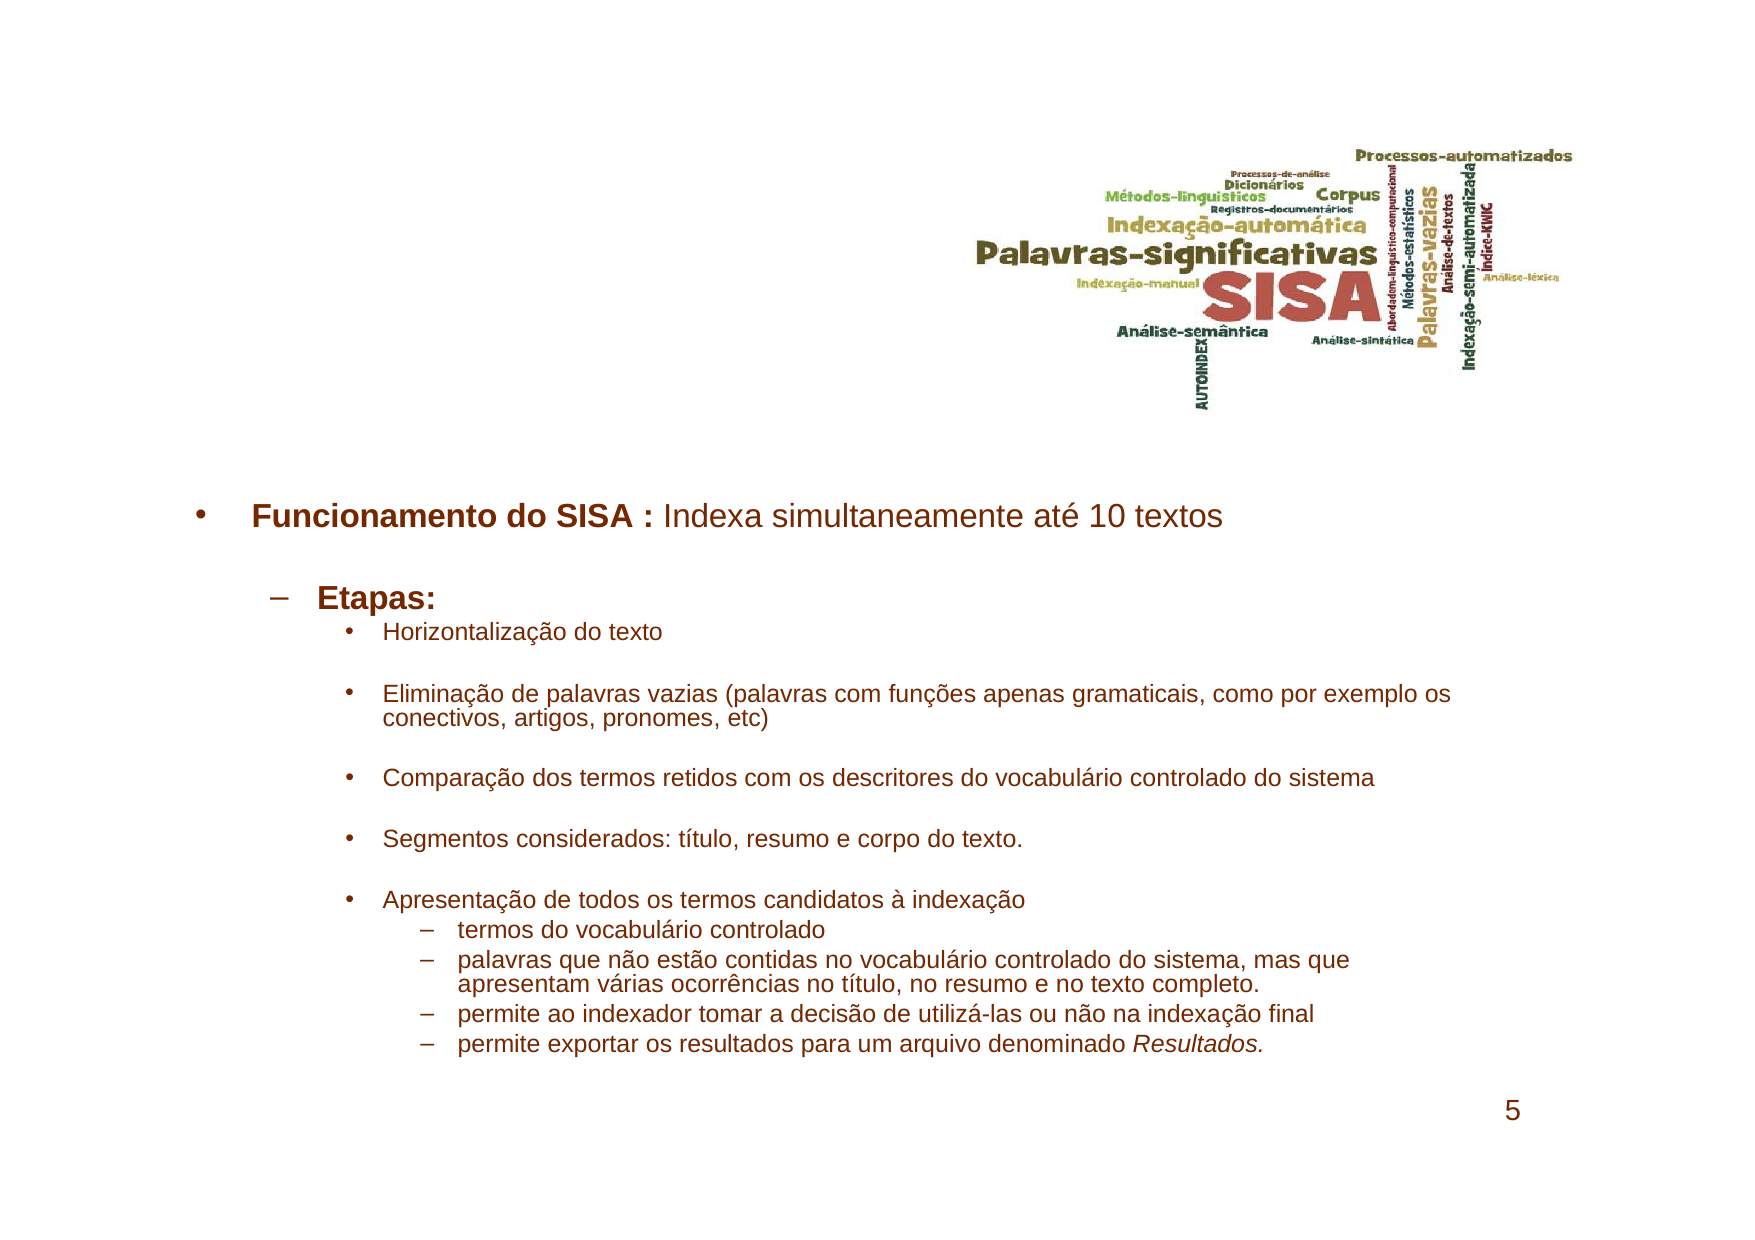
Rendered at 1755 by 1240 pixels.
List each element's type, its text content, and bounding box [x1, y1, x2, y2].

text_box Funcionamento do SISA : Indexa simultaneamente até 10 textos Etapas: Horizontalização do texto Eliminação de palavras vazias (palavras com funções apenas gramaticais, como por exemplo os conectivos, artigos, pronomes, etc) Comparação dos termos retidos com os descritores do vocabulário controlado do sistema Segmentos considerados: título, resumo e corpo do texto. Apresentação de todos os termos candidatos à indexação termos do vocabulário controlado palavras que não estão contidas no vocabulário controlado do sistema, mas que apresentam várias ocorrências no título, no resumo e no texto completo. permite ao indexador tomar a decisão de utilizá-las ou não na indexação final permite exportar os resultados para um arquivo denominado Resultados. [193, 494, 1487, 1058]
slide_number 5 [1500, 1091, 1542, 1240]
text_box [924, 57, 1627, 495]
